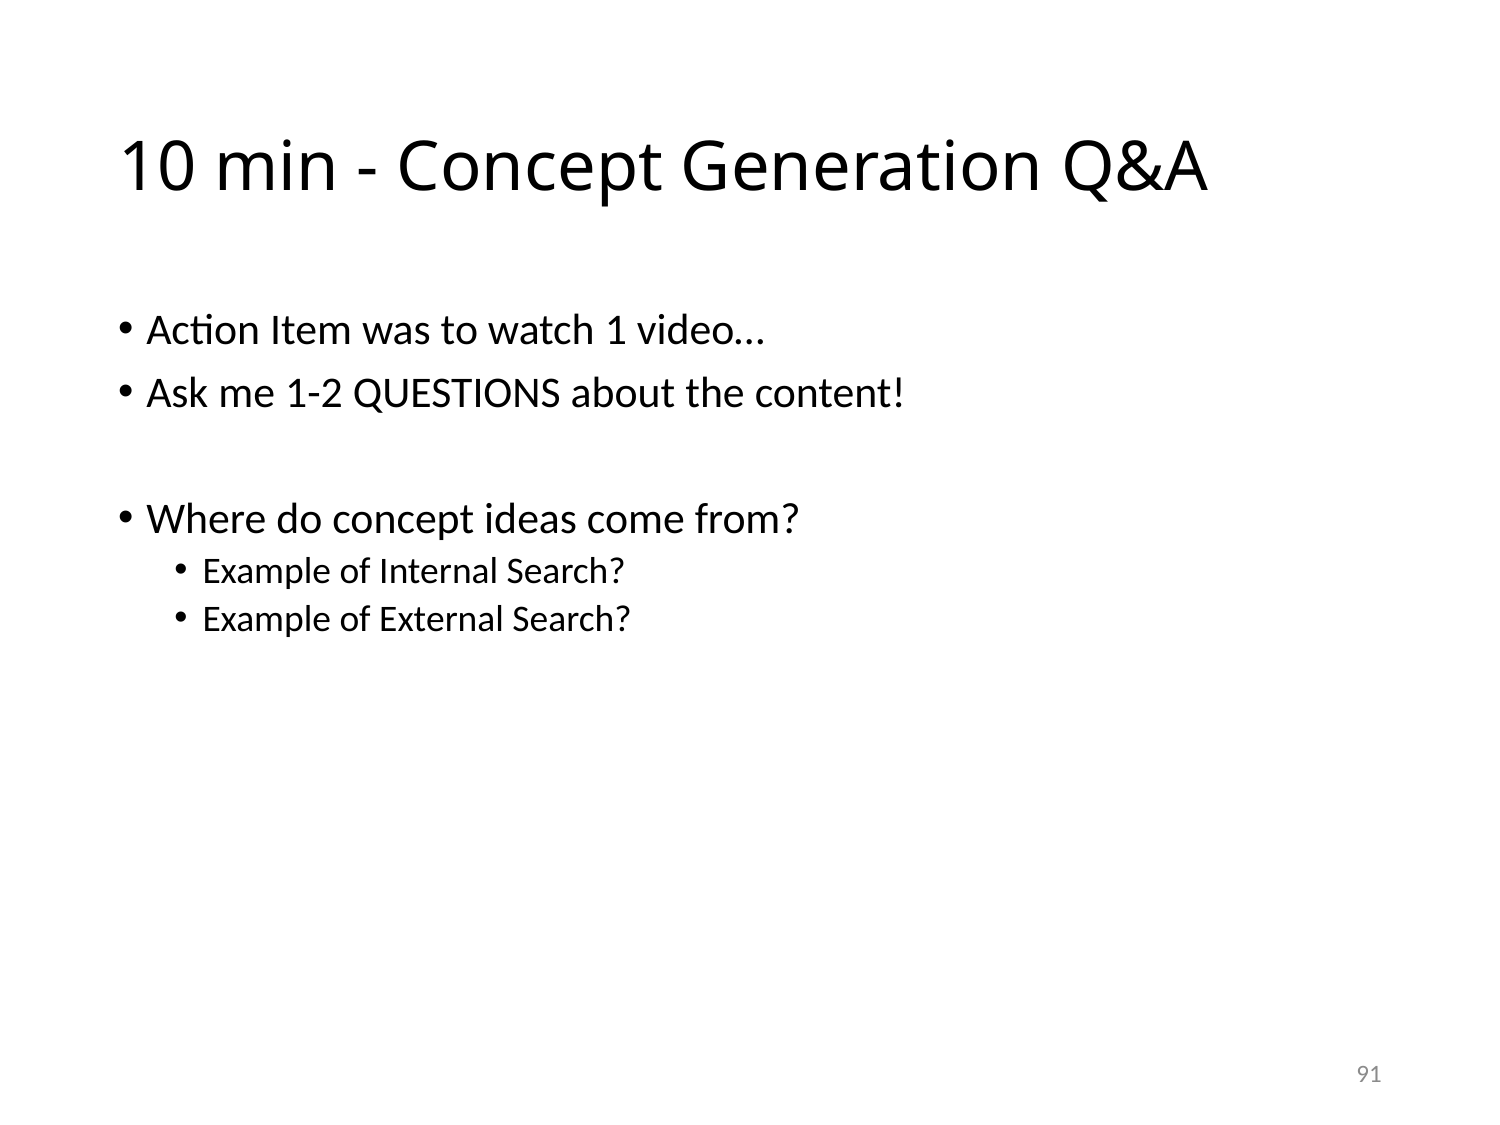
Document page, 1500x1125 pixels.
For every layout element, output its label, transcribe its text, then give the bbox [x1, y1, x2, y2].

title 10 min - Concept Generation Q&A [103, 59, 1397, 278]
list Action Item was to watch 1 video… Ask me 1-2 QUESTIONS about the content! Where do concept ideas come from? Example of Internal Search? Example of External Search? [103, 299, 1397, 1014]
slide_number 91 [1059, 1042, 1397, 1103]
